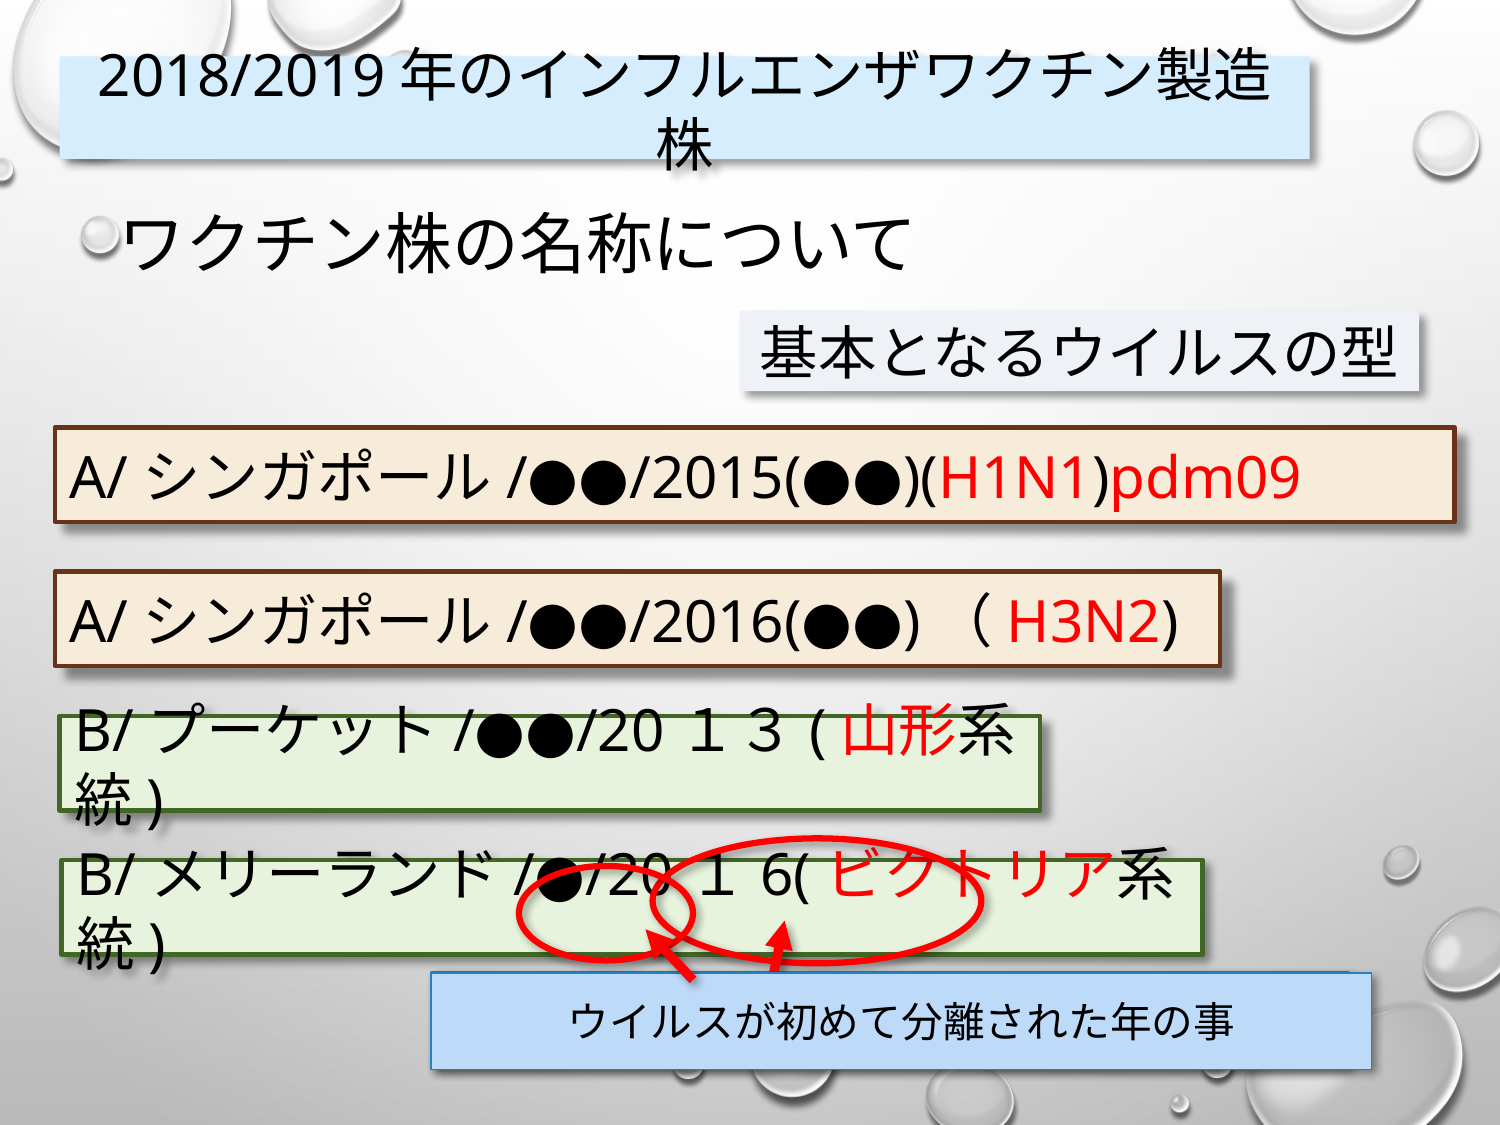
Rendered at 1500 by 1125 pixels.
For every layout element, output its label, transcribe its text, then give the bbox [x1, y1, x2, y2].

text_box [54, 427, 1455, 955]
text_box ワクチン株の名称について [75, 201, 961, 283]
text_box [431, 838, 1349, 865]
picture [0, 0, 1500, 1125]
text_box 2018/2019年のインフルエンザワクチン製造株 [59, 56, 1310, 160]
text_box 基本となるウイルスの型 [739, 310, 1420, 392]
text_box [430, 865, 1372, 1070]
